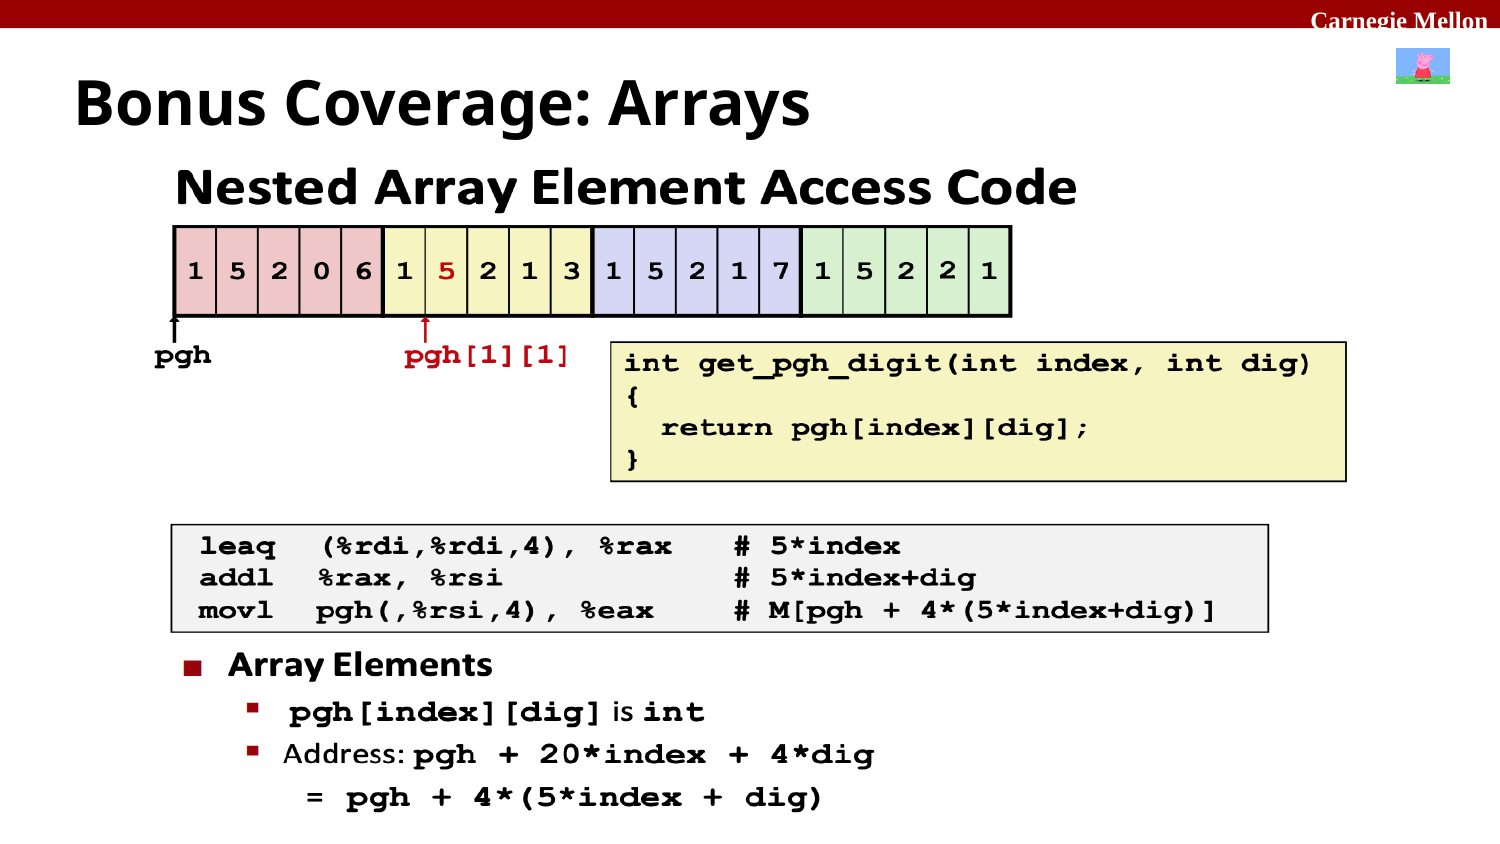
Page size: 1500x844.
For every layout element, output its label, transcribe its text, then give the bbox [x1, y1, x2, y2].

picture [1396, 48, 1450, 84]
picture [147, 147, 1353, 834]
title Bonus Coverage: Arrays [58, 53, 1304, 148]
